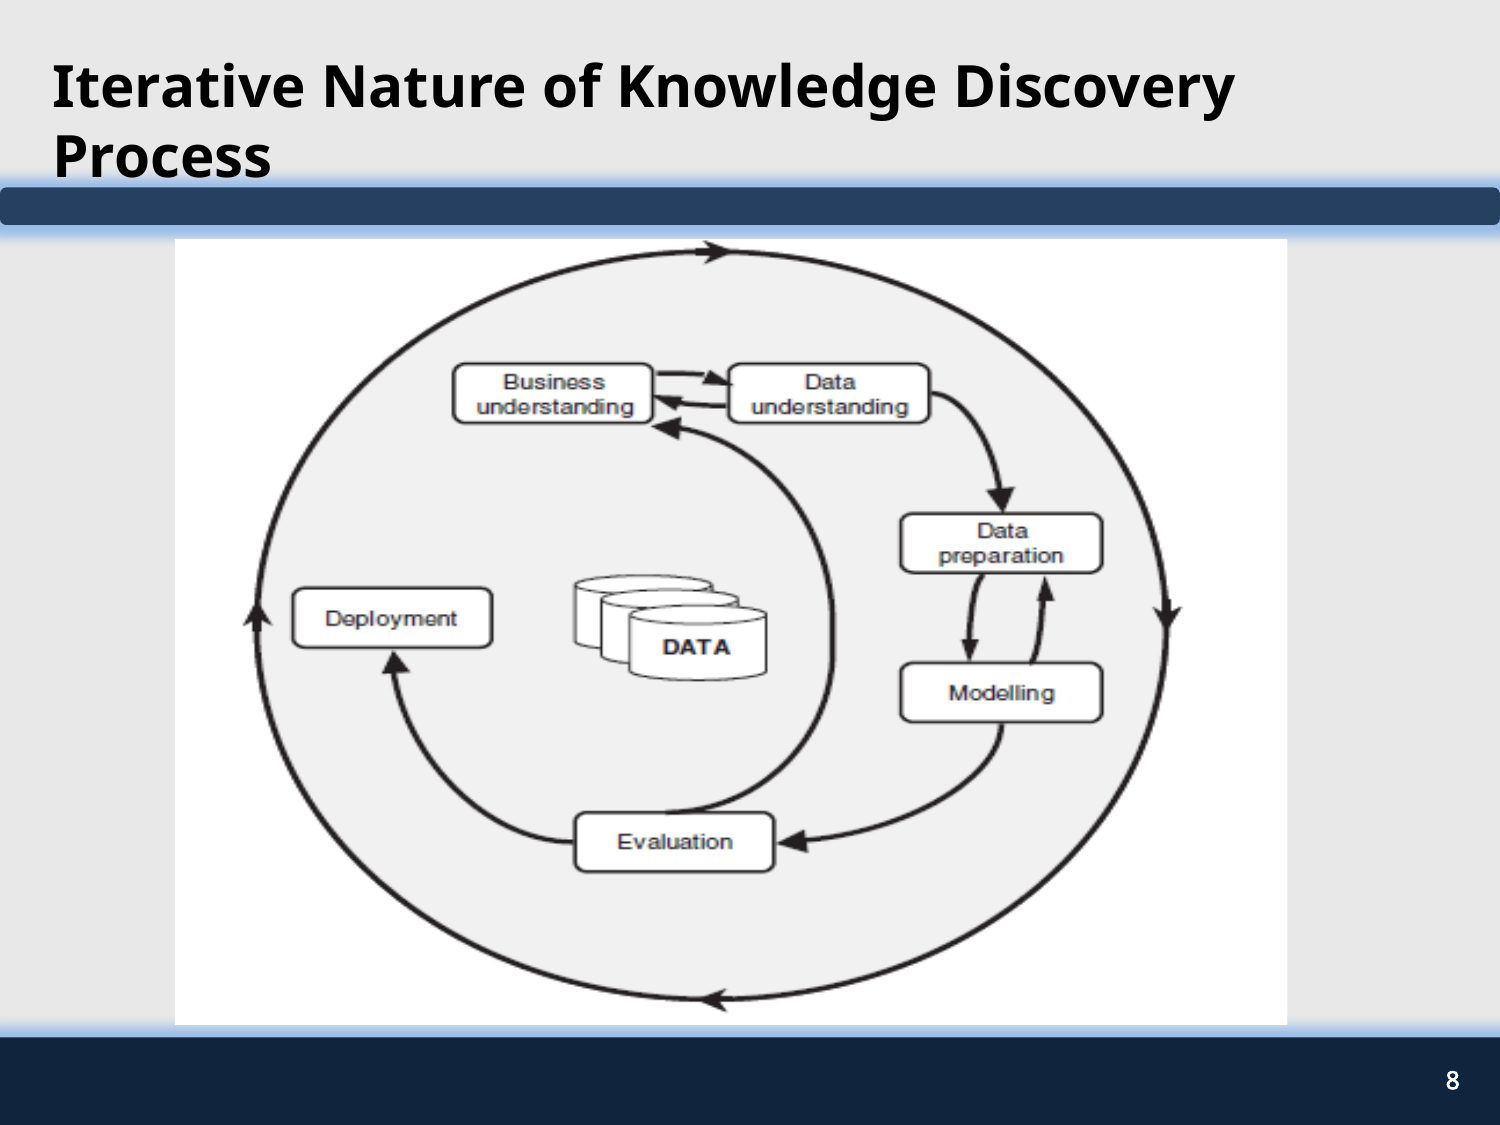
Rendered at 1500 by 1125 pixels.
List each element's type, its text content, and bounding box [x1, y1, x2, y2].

title Iterative Nature of Knowledge Discovery Process [37, 62, 1451, 176]
slide_number 8 [1412, 1050, 1475, 1113]
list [174, 239, 1288, 1026]
